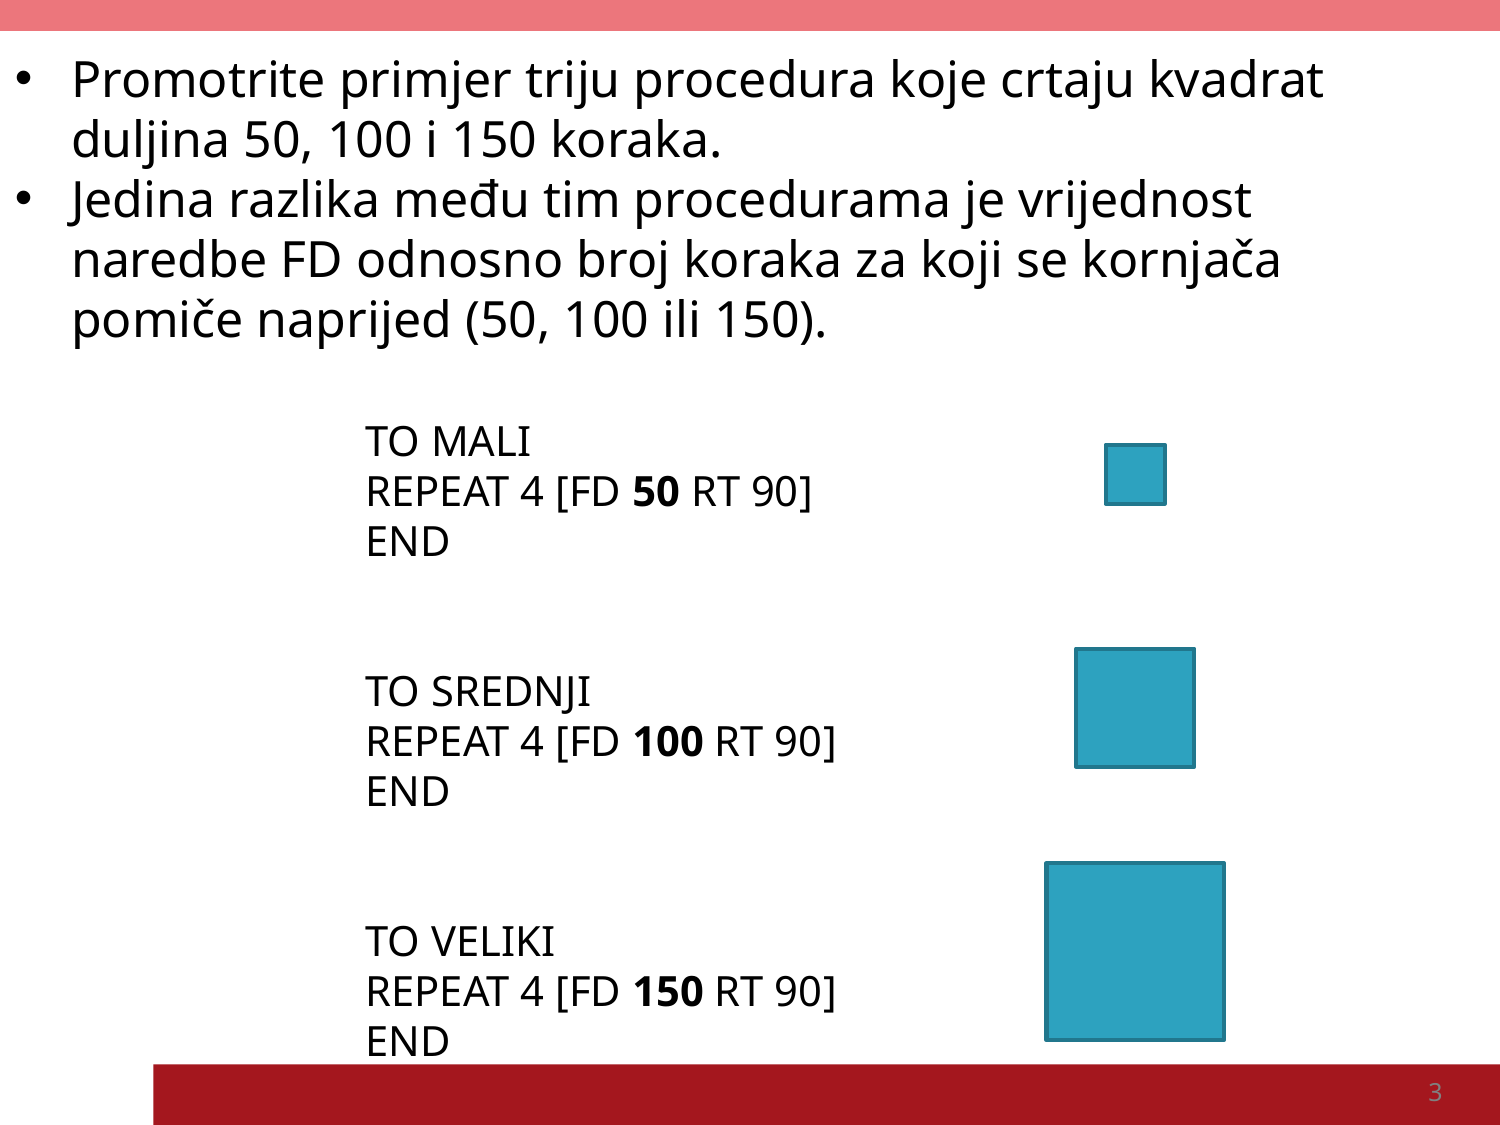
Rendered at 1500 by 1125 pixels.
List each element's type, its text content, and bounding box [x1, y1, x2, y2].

text_box [1044, 861, 1226, 1042]
text_box [1074, 647, 1196, 769]
text_box TO MALI REPEAT 4 [FD 50 RT 90] END TO SREDNJI REPEAT 4 [FD 100 RT 90] END TO VELIKI REPEAT 4 [FD 150 RT 90] END [350, 407, 941, 1123]
text_box Promotrite primjer triju procedura koje crtaju kvadrat duljina 50, 100 i 150 koraka. Jedina razlika među tim procedurama je vrijednost naredbe FD odnosno broj koraka za koji se kornjača pomiče naprijed (50, 100 ili 150). [0, 39, 1454, 355]
text_box [1104, 443, 1167, 506]
slide_number 3 [1405, 1068, 1466, 1119]
